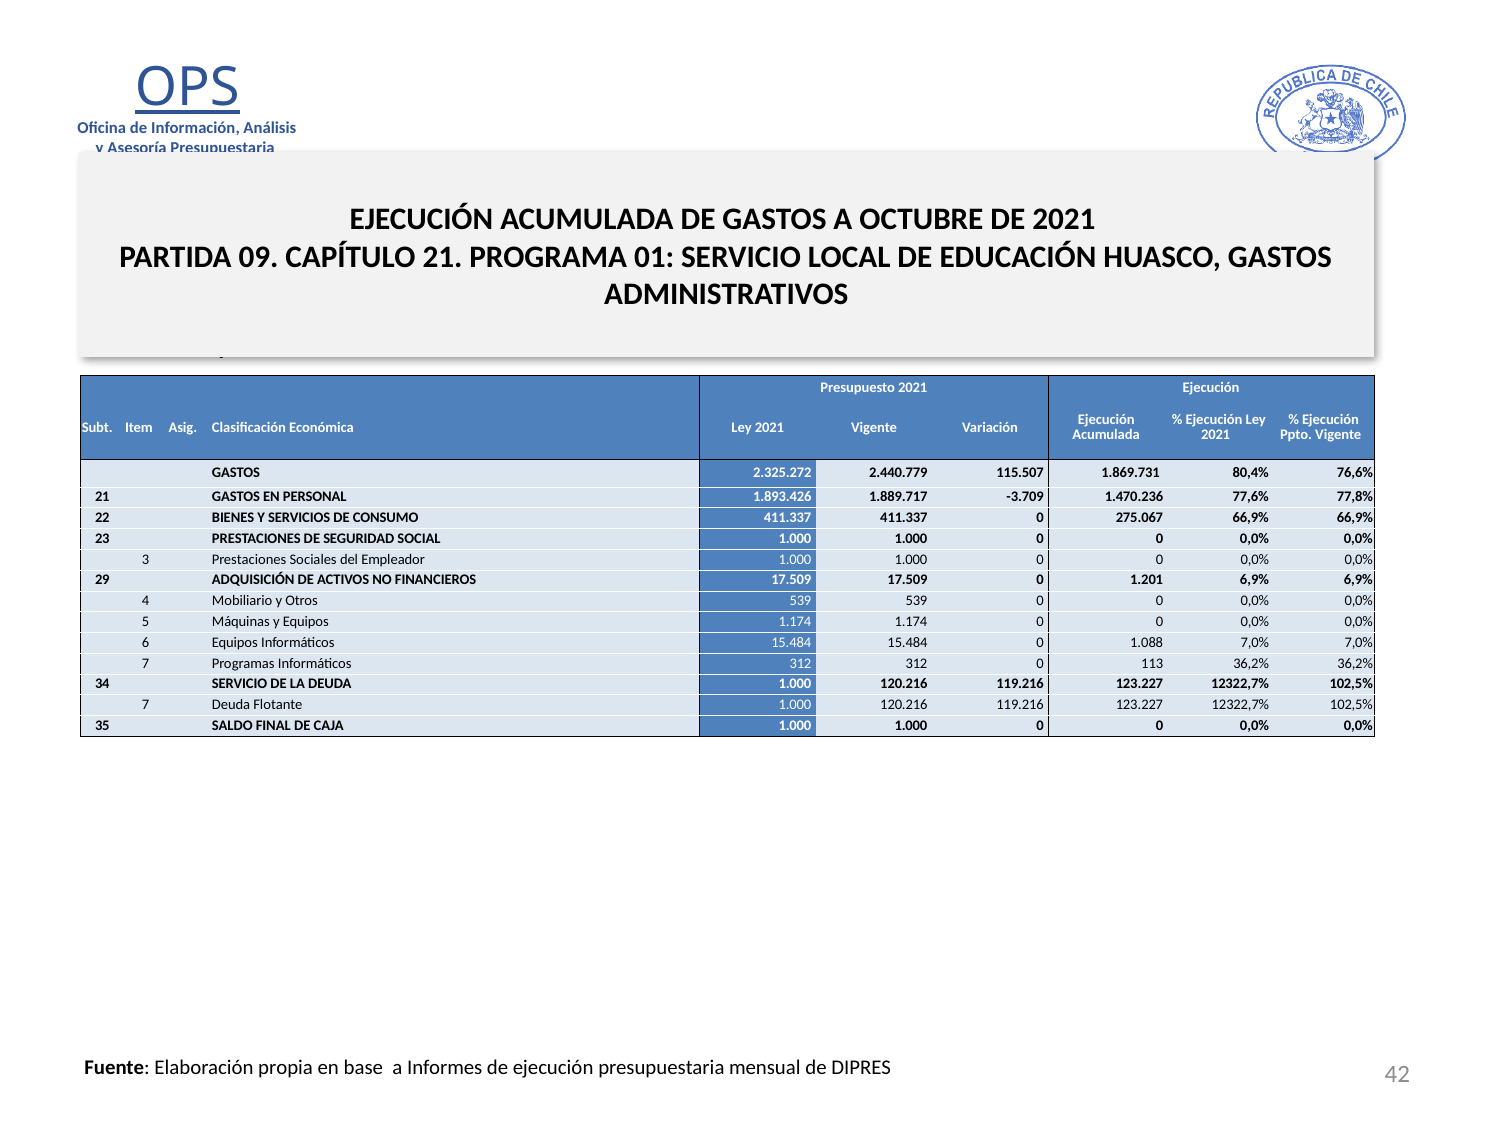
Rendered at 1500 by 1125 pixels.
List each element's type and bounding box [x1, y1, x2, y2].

table_cell [1049, 571, 1374, 591]
table_cell [81, 571, 699, 591]
table_cell [81, 633, 699, 653]
table_cell [1049, 550, 1374, 570]
table_cell [81, 654, 699, 674]
table_cell [700, 508, 1048, 528]
table_cell [81, 695, 699, 715]
table_cell [1049, 633, 1374, 653]
table_cell [1049, 488, 1374, 507]
table_cell [81, 508, 699, 528]
table_cell [81, 716, 699, 736]
table_cell [1049, 695, 1374, 715]
table_cell [700, 460, 1048, 487]
slide_number [1074, 1042, 1425, 1103]
table_cell [700, 633, 1048, 653]
table_cell [700, 612, 1048, 632]
table_cell [700, 654, 1048, 674]
table_cell [1049, 508, 1374, 528]
table_cell [700, 592, 1048, 611]
table_cell [1049, 460, 1374, 487]
table_cell [1049, 592, 1374, 611]
table_cell [700, 529, 1048, 549]
table_cell [700, 396, 1048, 459]
table_header [700, 376, 1048, 396]
table_cell [1049, 654, 1374, 674]
picture [1240, 58, 1420, 175]
table_cell [700, 675, 1048, 694]
table_cell [700, 550, 1048, 570]
table_cell [700, 716, 1048, 736]
title [79, 152, 1374, 357]
table_cell [81, 529, 699, 549]
table_cell [81, 488, 699, 507]
table_cell [81, 612, 699, 632]
table_header [1049, 376, 1374, 396]
table_cell [1049, 716, 1374, 736]
table_cell [700, 488, 1048, 507]
table_cell [700, 571, 1048, 591]
table_cell [81, 550, 699, 570]
table_header [81, 376, 699, 396]
table_cell [700, 695, 1048, 715]
table_cell [81, 460, 699, 487]
table_cell [1049, 396, 1374, 459]
text_box [79, 357, 1365, 381]
table_cell [1049, 612, 1374, 632]
table_cell [81, 592, 699, 611]
table_cell [1049, 675, 1374, 694]
table_cell [81, 675, 699, 694]
table_cell [1049, 529, 1374, 549]
table_cell [81, 396, 699, 459]
